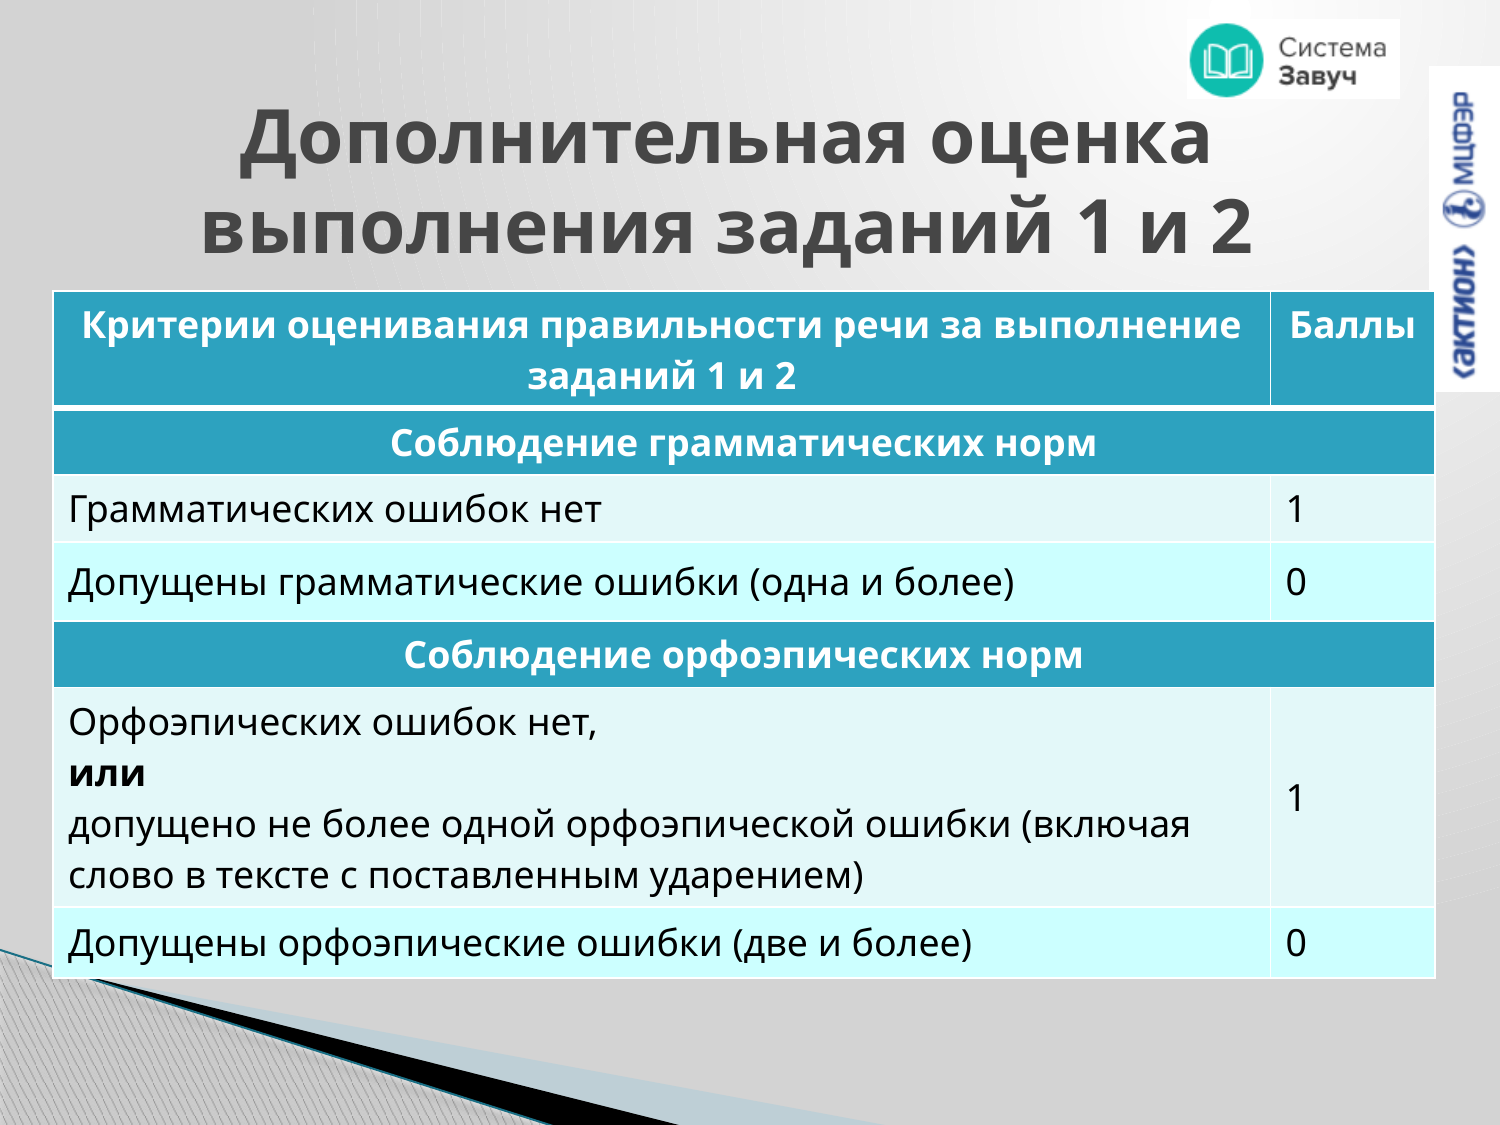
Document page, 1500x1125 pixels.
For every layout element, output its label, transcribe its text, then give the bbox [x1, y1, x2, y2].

table_cell Допущены грамматические ошибки (одна и более) [54, 543, 1270, 620]
table_cell 1 [1271, 476, 1434, 541]
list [1429, 66, 1500, 392]
table_header Баллы [1271, 292, 1434, 405]
table_cell 1 [1271, 688, 1434, 906]
table_cell Соблюдение грамматических норм [54, 411, 1434, 474]
table_cell Допущены орфоэпические ошибки (две и более) [54, 908, 1270, 977]
table_header Критерии оценивания правильности речи за выполнение заданий 1 и 2 [54, 292, 1270, 405]
table_cell Грамматических ошибок нет [54, 476, 1270, 541]
table_cell 0 [1271, 908, 1434, 977]
title Дополнительная оценка выполнения заданий 1 и 2 [29, 66, 1425, 291]
picture [1186, 18, 1400, 100]
table_cell Орфоэпических ошибок нет, или допущено не более одной орфоэпической ошибки (включая слово в тексте с поставленным ударением) [54, 688, 1270, 906]
table_cell 0 [1271, 543, 1434, 620]
table_cell Соблюдение орфоэпических норм [54, 622, 1434, 687]
